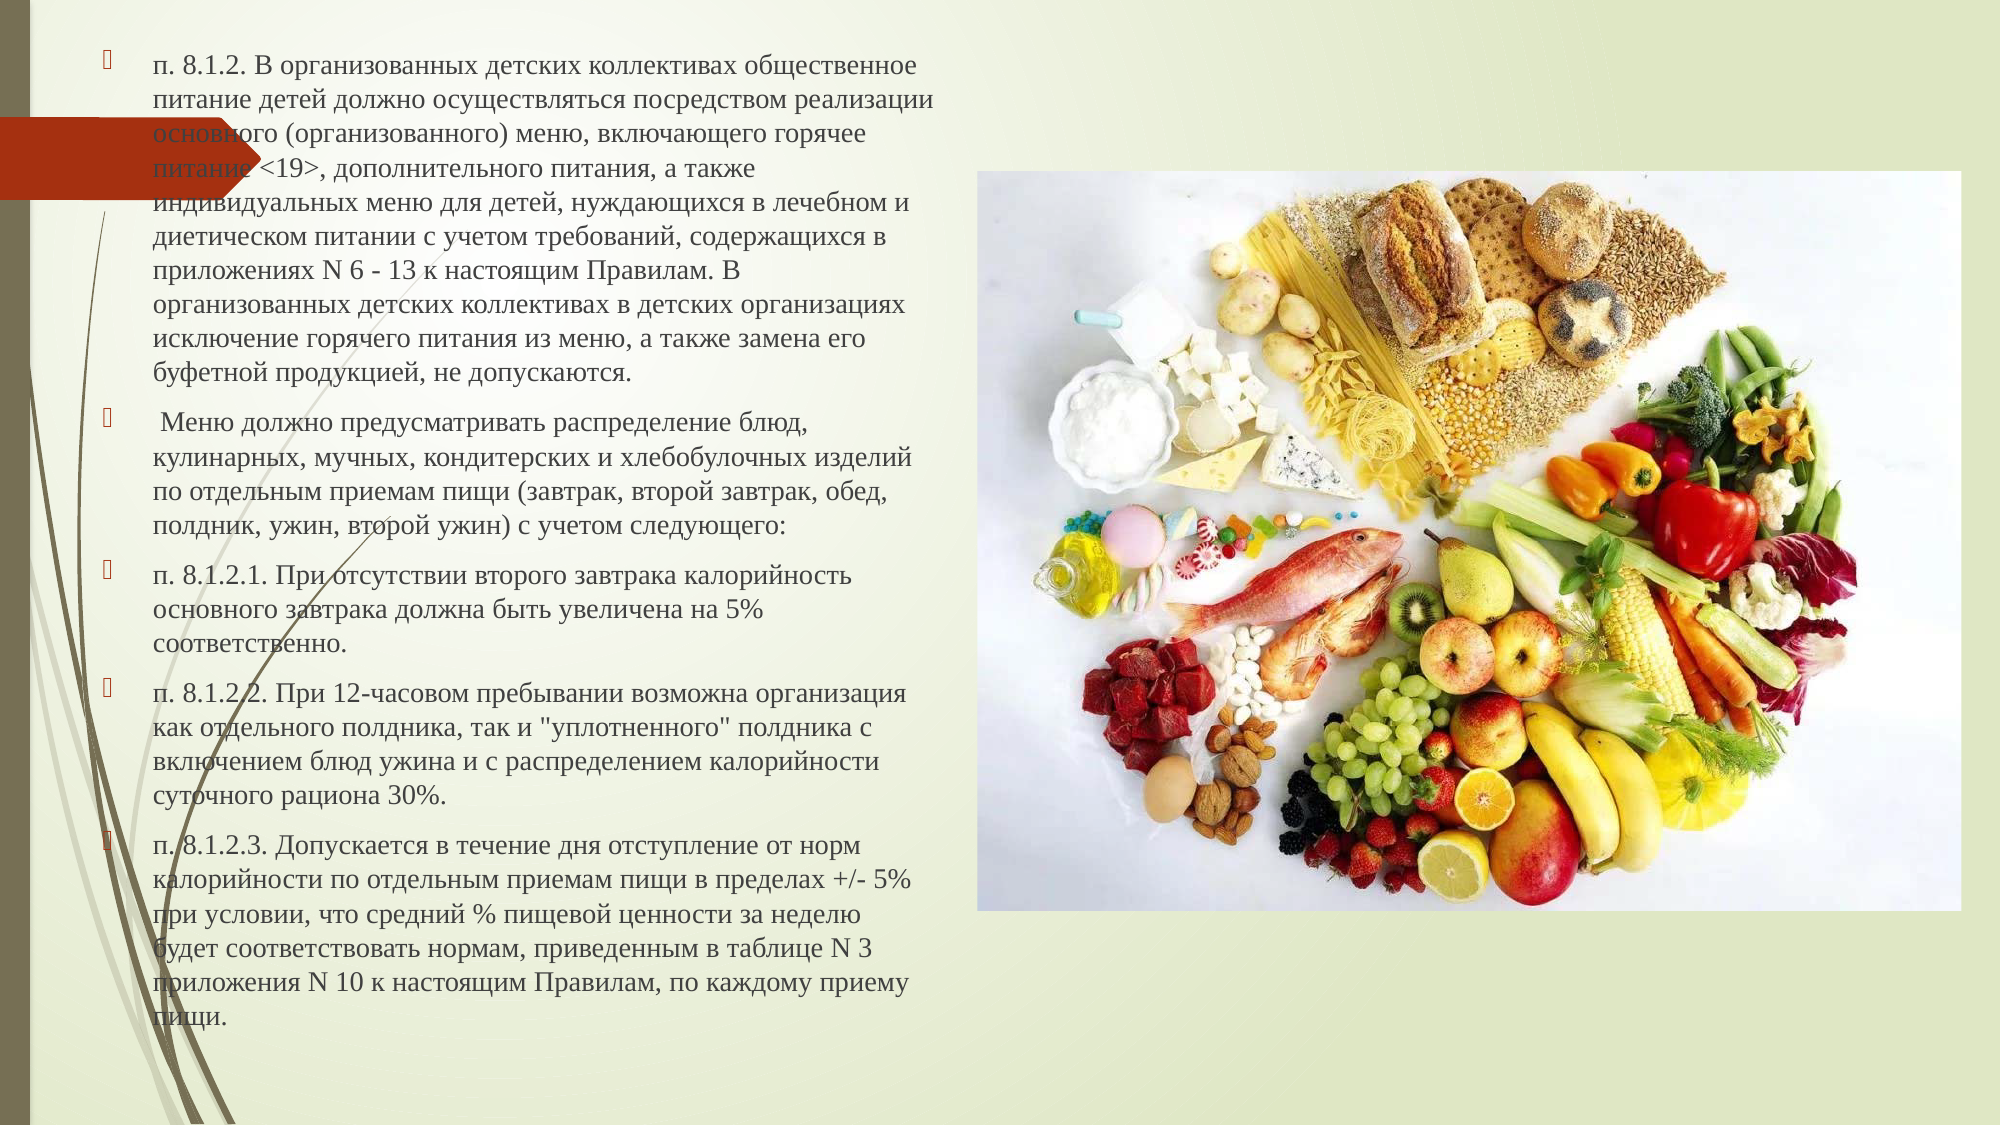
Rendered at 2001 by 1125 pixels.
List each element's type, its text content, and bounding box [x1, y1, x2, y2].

picture [977, 171, 1962, 911]
list п. 8.1.2. В организованных детских коллективах общественное питание детей должно осуществляться посредством реализации основного (организованного) меню, включающего горячее питание <19>, дополнительного питания, а также индивидуальных меню для детей, нуждающихся в лечебном и диетическом питании с учетом требований, содержащихся в приложениях N 6 - 13 к настоящим Правилам. В организованных детских коллективах в детских организациях исключение горячего питания из меню, а также замена его буфетной продукцией, не допускаются. Меню должно предусматривать распределение блюд, кулинарных, мучных, кондитерских и хлебобулочных изделий по отдельным приемам пищи (завтрак, второй завтрак, обед, полдник, ужин, второй ужин) с учетом следующего: п. 8.1.2.1. При отсутствии второго завтрака калорийность основного завтрака должна быть увеличена на 5% соответственно. п. 8.1.2.2. При 12-часовом пребывании возможна организация как отдельного полдника, так и "уплотненного" полдника с включением блюд ужина и с распределением калорийности суточного рациона 30%. п. 8.1.2.3. Допускается в течение дня отступление от норм калорийности по отдельным приемам пищи в пределах +/- 5% при условии, что средний % пищевой ценности за неделю будет соответствовать нормам, приведенным в таблице N 3 приложения N 10 к настоящим Правилам, по каждому приему пищи. [87, 38, 951, 1043]
